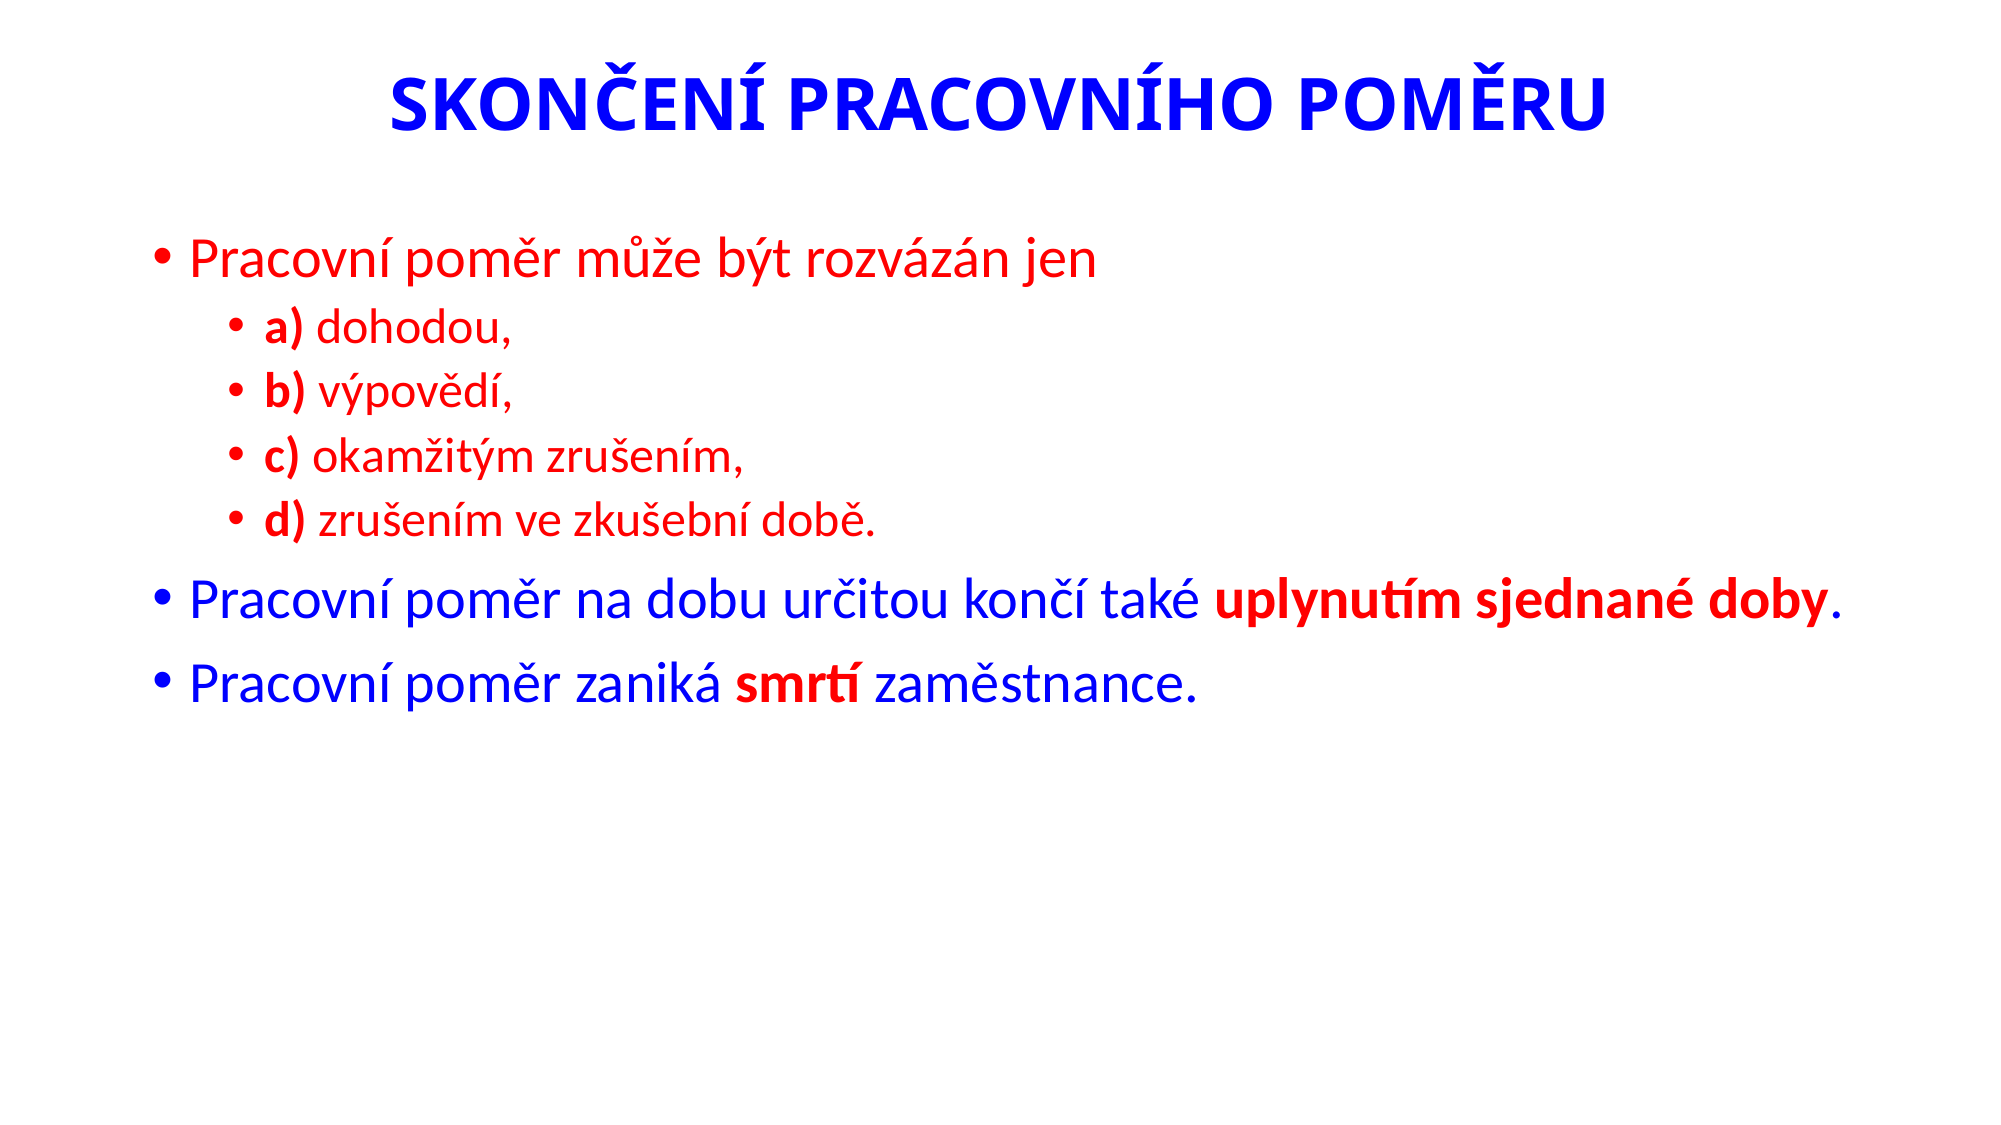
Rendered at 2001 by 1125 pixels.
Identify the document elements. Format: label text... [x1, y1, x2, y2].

list Pracovní poměr může být rozvázán jen a) dohodou, b) výpovědí, c) okamžitým zrušením, d) zrušením ve zkušební době. Pracovní poměr na dobu určitou končí také uplynutím sjednané doby. Pracovní poměr zaniká smrtí zaměstnance. [137, 219, 1863, 1014]
title SKONČENÍ PRACOVNÍHO POMĚRU [137, 59, 1863, 219]
